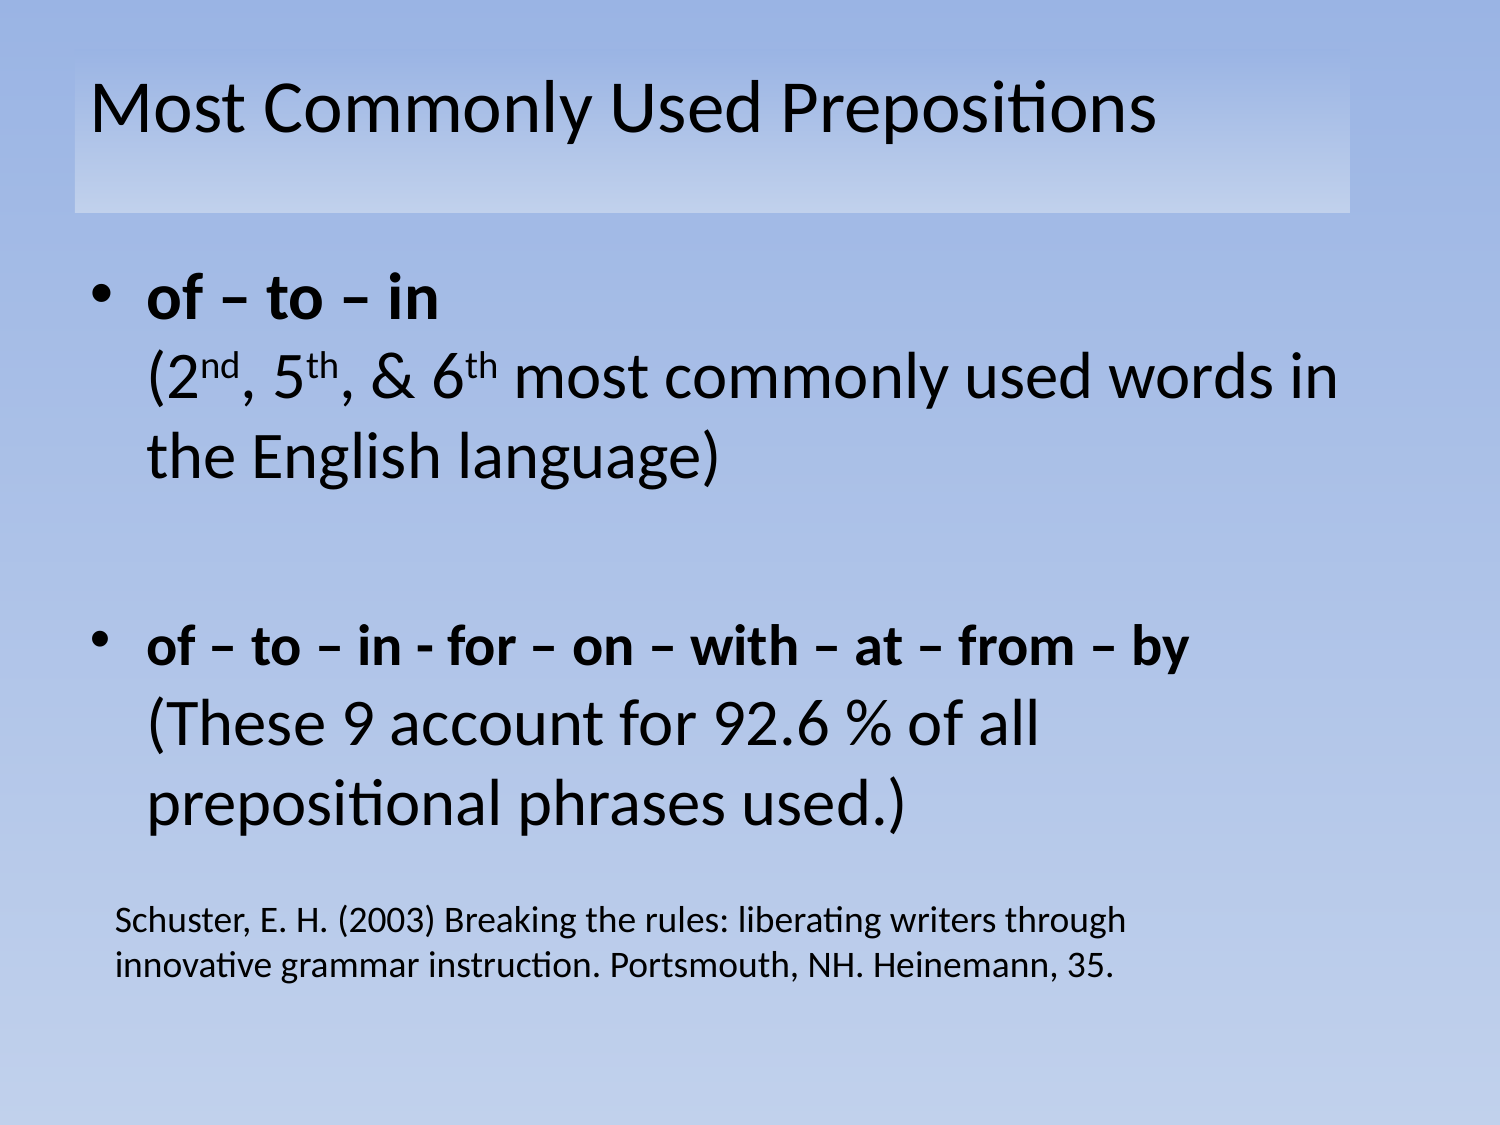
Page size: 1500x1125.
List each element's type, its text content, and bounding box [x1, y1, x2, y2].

text_box of – to – in (2nd, 5th, & 6th most commonly used words in the English language) of – to – in - for – on – with – at – from – by (These 9 account for 92.6 % of all prepositional phrases used.) [74, 245, 1425, 988]
text_box Schuster, E. H. (2003) Breaking the rules: liberating writers through innovative grammar instruction. Portsmouth, NH. Heinemann, 35. [99, 887, 1500, 993]
text_box Most Commonly Used Prepositions [74, 49, 1350, 213]
